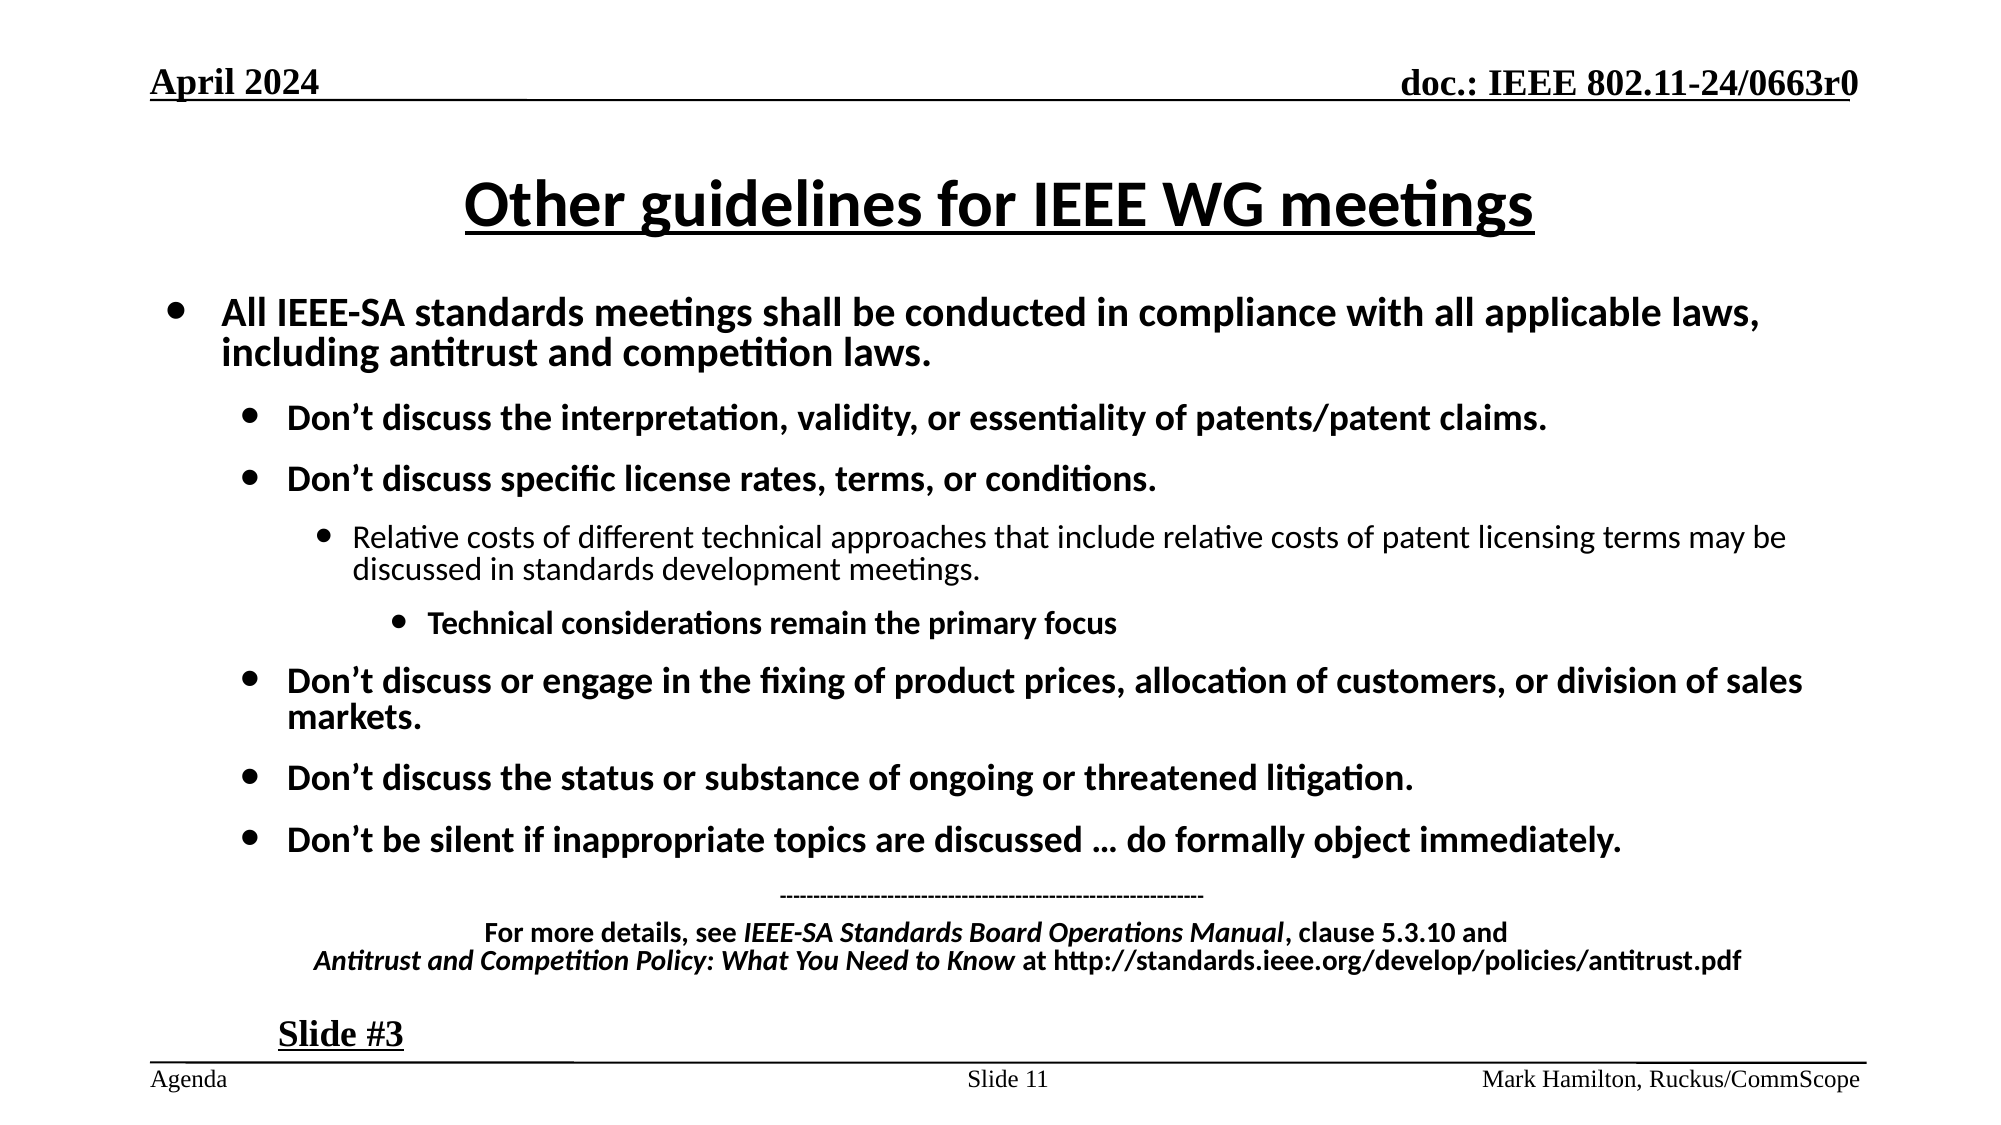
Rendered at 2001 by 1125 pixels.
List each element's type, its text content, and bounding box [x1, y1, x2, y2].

slide_number Slide 11 [950, 1061, 1067, 1123]
list All IEEE-SA standards meetings shall be conducted in compliance with all applicable laws, including antitrust and competition laws. Don’t discuss the interpretation, validity, or essentiality of patents/patent claims. Don’t discuss specific license rates, terms, or conditions. Relative costs of different technical approaches that include relative costs of patent licensing terms may be discussed in standards development meetings. Technical considerations remain the primary focus Don’t discuss or engage in the fixing of product prices, allocation of customers, or division of sales markets. Don’t discuss the status or substance of ongoing or threatened litigation. Don’t be silent if inappropriate topics are discussed … do formally object immediately. --------------------------------------------------------------- For more details, see IEEE-SA Standards Board Operations Manual, clause 5.3.10 and Antitrust and Competition Policy: What You Need to Know at http://standards.ieee.org/develop/policies/antitrust.pdf [149, 286, 1850, 1000]
title Other guidelines for IEEE WG meetings [149, 112, 1850, 286]
text_box Slide #3 [263, 1001, 420, 1062]
